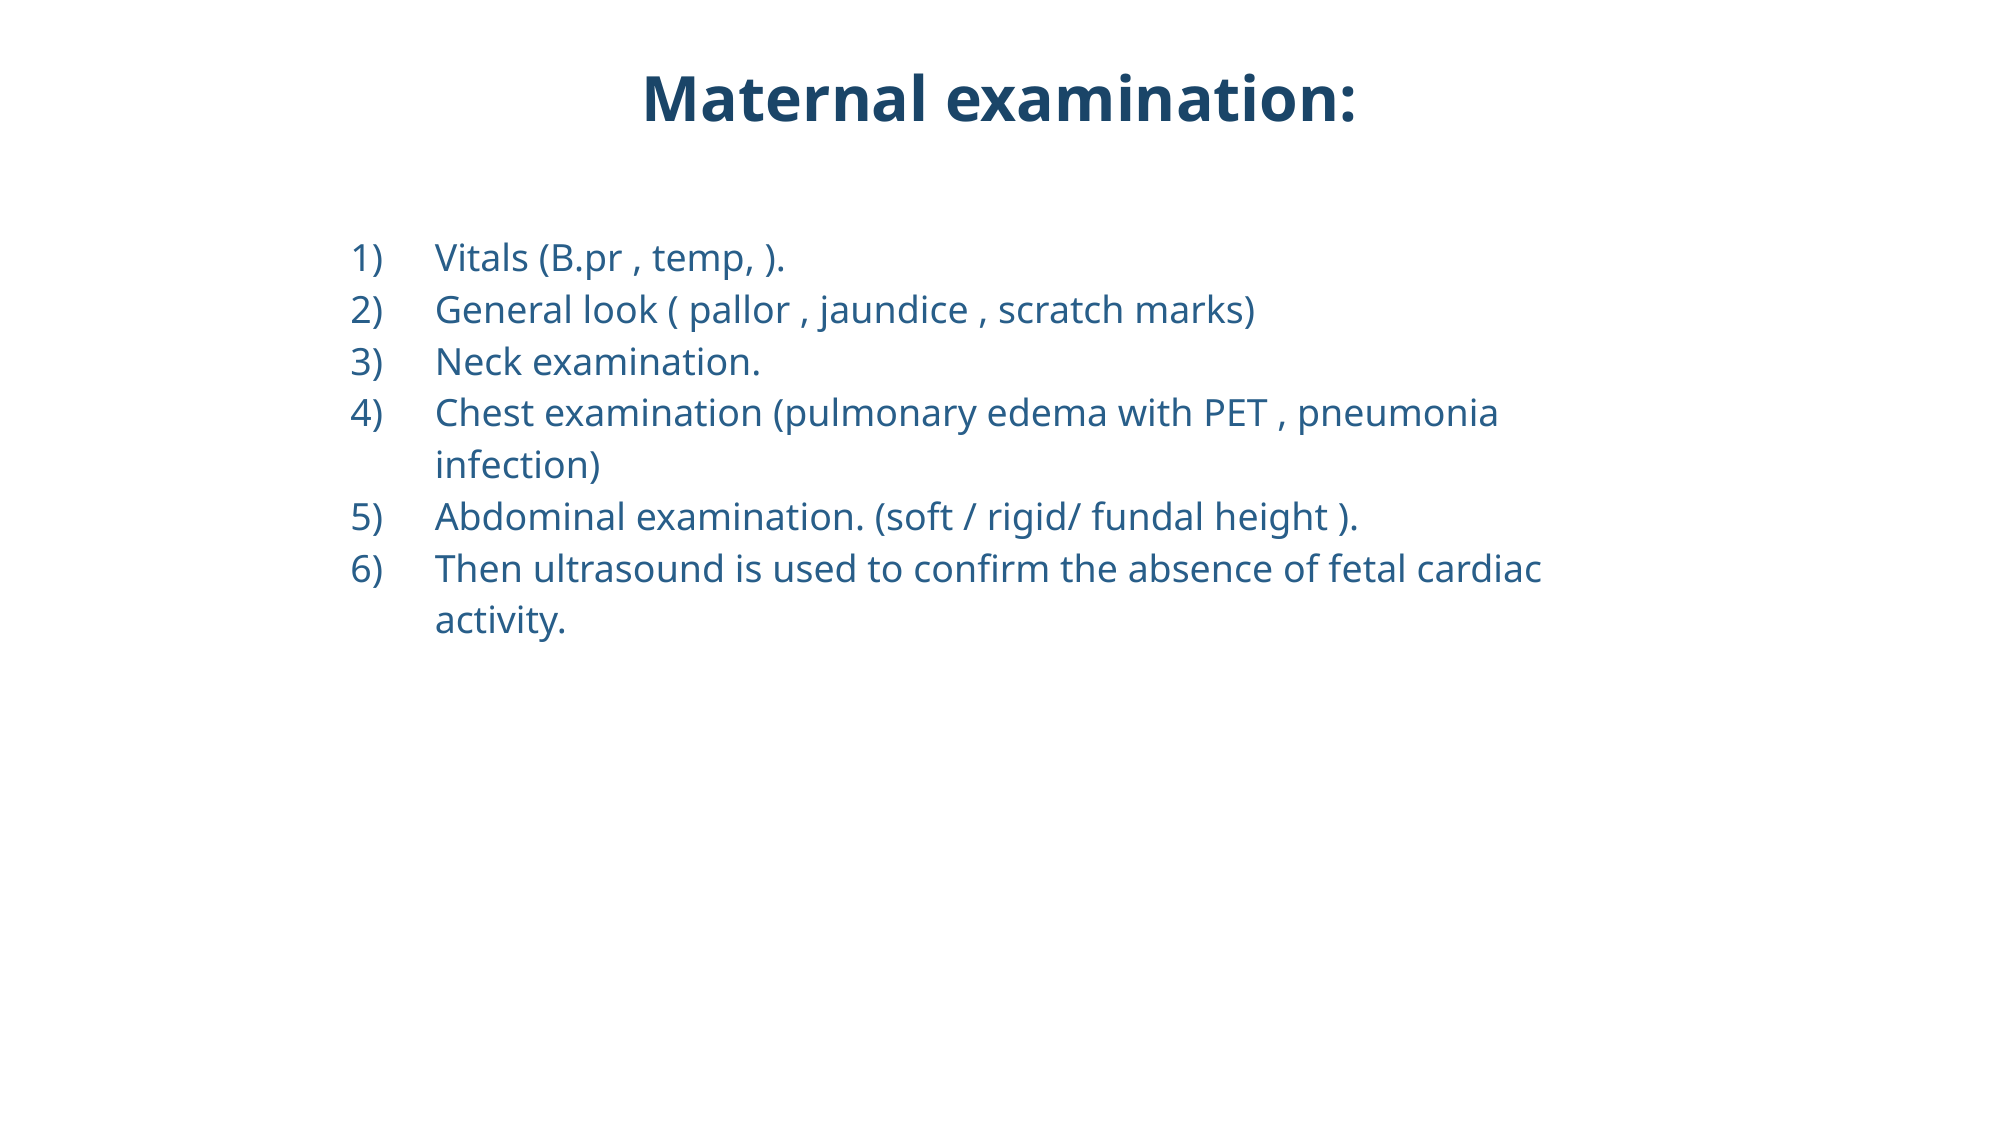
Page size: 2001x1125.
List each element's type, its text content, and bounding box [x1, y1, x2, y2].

list Vitals (B.pr , temp, ). General look ( pallor , jaundice , scratch marks) Neck examination. Chest examination (pulmonary edema with PET , pneumonia infection) Abdominal examination. (soft / rigid/ fundal height ). Then ultrasound is used to confirm the absence of fetal cardiac activity. [324, 212, 1675, 1059]
title Maternal examination: [324, 43, 1675, 175]
